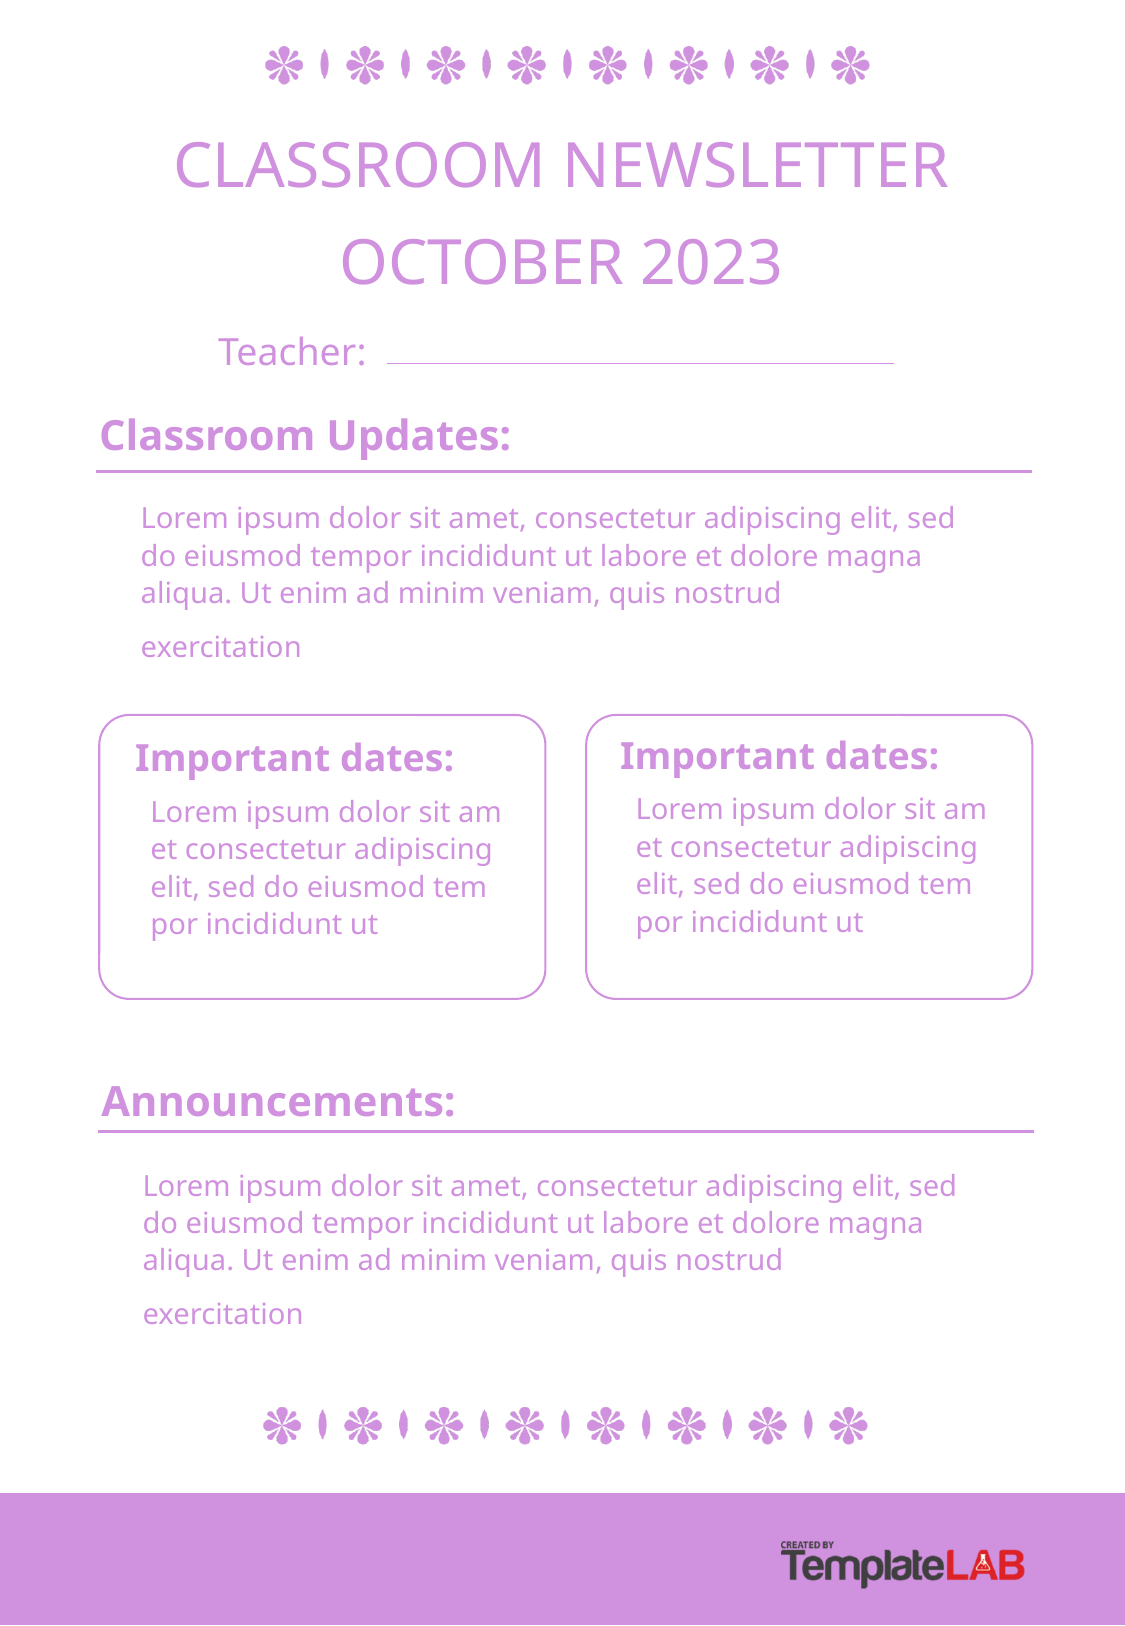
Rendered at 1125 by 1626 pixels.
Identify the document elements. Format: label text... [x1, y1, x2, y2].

text_box Lorem ipsum dolor sit am et consectetur adipiscing elit, sed do eiusmod tem por incididunt ut [135, 783, 535, 991]
picture [767, 1520, 1036, 1598]
text_box Teacher: [203, 317, 423, 387]
picture [227, 12, 909, 109]
text_box [0, 1492, 1125, 1625]
text_box Important dates: [605, 721, 1023, 790]
text_box [585, 713, 1034, 1000]
text_box Important dates: [120, 723, 538, 793]
picture [225, 1373, 907, 1469]
text_box Lorem ipsum dolor sit am et consectetur adipiscing elit, sed do eiusmod tem por incididunt ut [620, 780, 1020, 989]
text_box Announcements: [86, 1064, 552, 1133]
text_box Classroom Updates: [84, 397, 549, 466]
text_box [98, 713, 547, 1000]
text_box CLASSROOM NEWSLETTER OCTOBER 2023 [142, 112, 982, 343]
text_box Lorem ipsum dolor sit amet, consectetur adipiscing elit, sed do eiusmod tempor incididunt ut labore et dolore magna aliqua. Ut enim ad minim veniam, quis nostrud exercitation [127, 1156, 1011, 1365]
text_box Lorem ipsum dolor sit amet, consectetur adipiscing elit, sed do eiusmod tempor incididunt ut labore et dolore magna aliqua. Ut enim ad minim veniam, quis nostrud exercitation [125, 489, 1010, 698]
